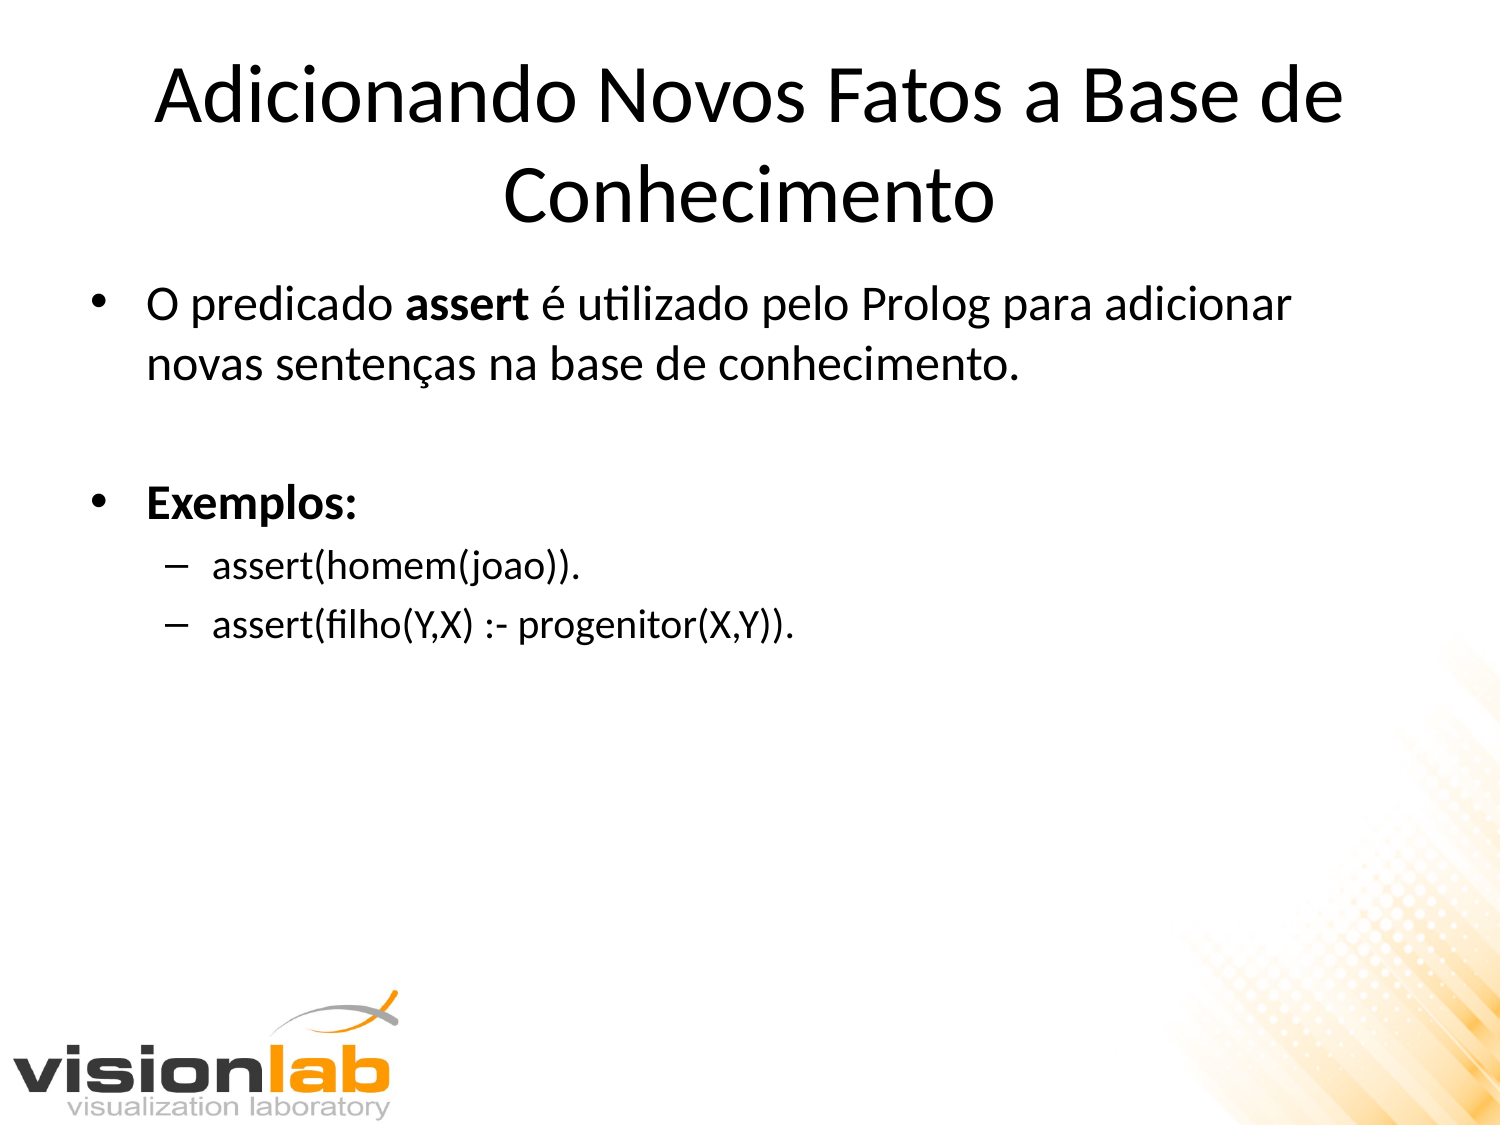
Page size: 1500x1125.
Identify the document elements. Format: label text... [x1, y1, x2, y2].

picture [5, 984, 408, 1124]
list O predicado assert é utilizado pelo Prolog para adicionar novas sentenças na base de conhecimento. Exemplos: assert(homem(joao)). assert(filho(Y,X) :- progenitor(X,Y)). [75, 262, 1425, 1005]
title Adicionando Novos Fatos a Base de Conhecimento [75, 45, 1425, 233]
picture [1112, 633, 1500, 1125]
